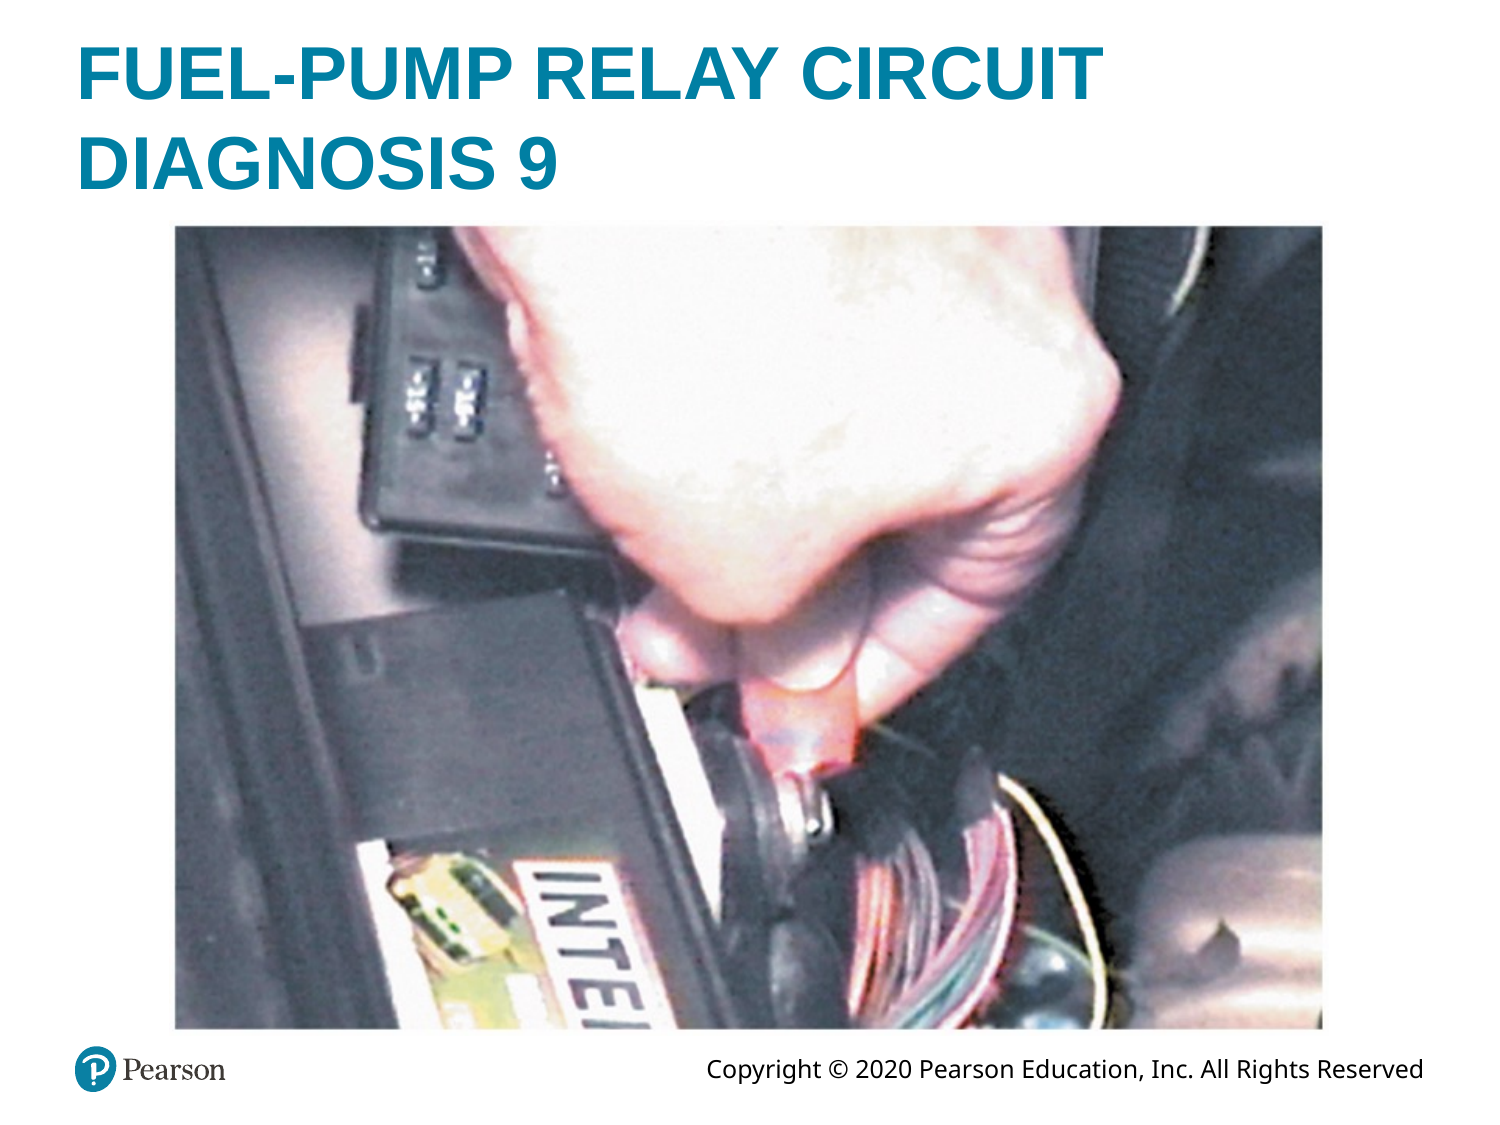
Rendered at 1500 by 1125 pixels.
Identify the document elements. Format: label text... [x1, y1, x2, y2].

picture [168, 219, 1329, 1036]
title FUEL-PUMP RELAY CIRCUIT DIAGNOSIS 9 [76, 16, 1425, 205]
